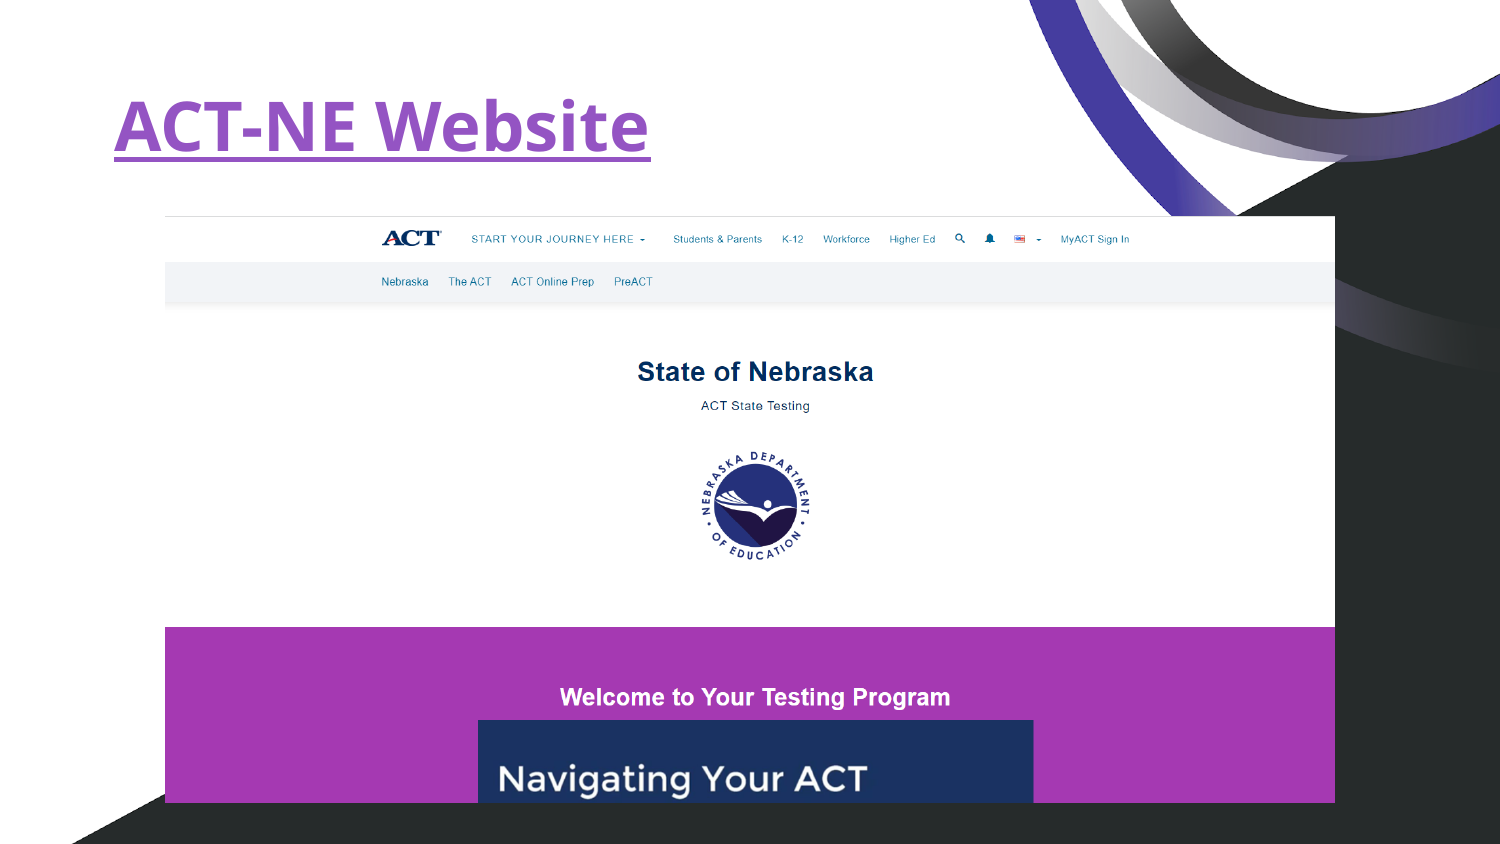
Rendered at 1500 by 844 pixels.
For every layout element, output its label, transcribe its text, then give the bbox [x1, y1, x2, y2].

title ACT-NE Website [103, 44, 1397, 208]
picture [0, 0, 1500, 844]
